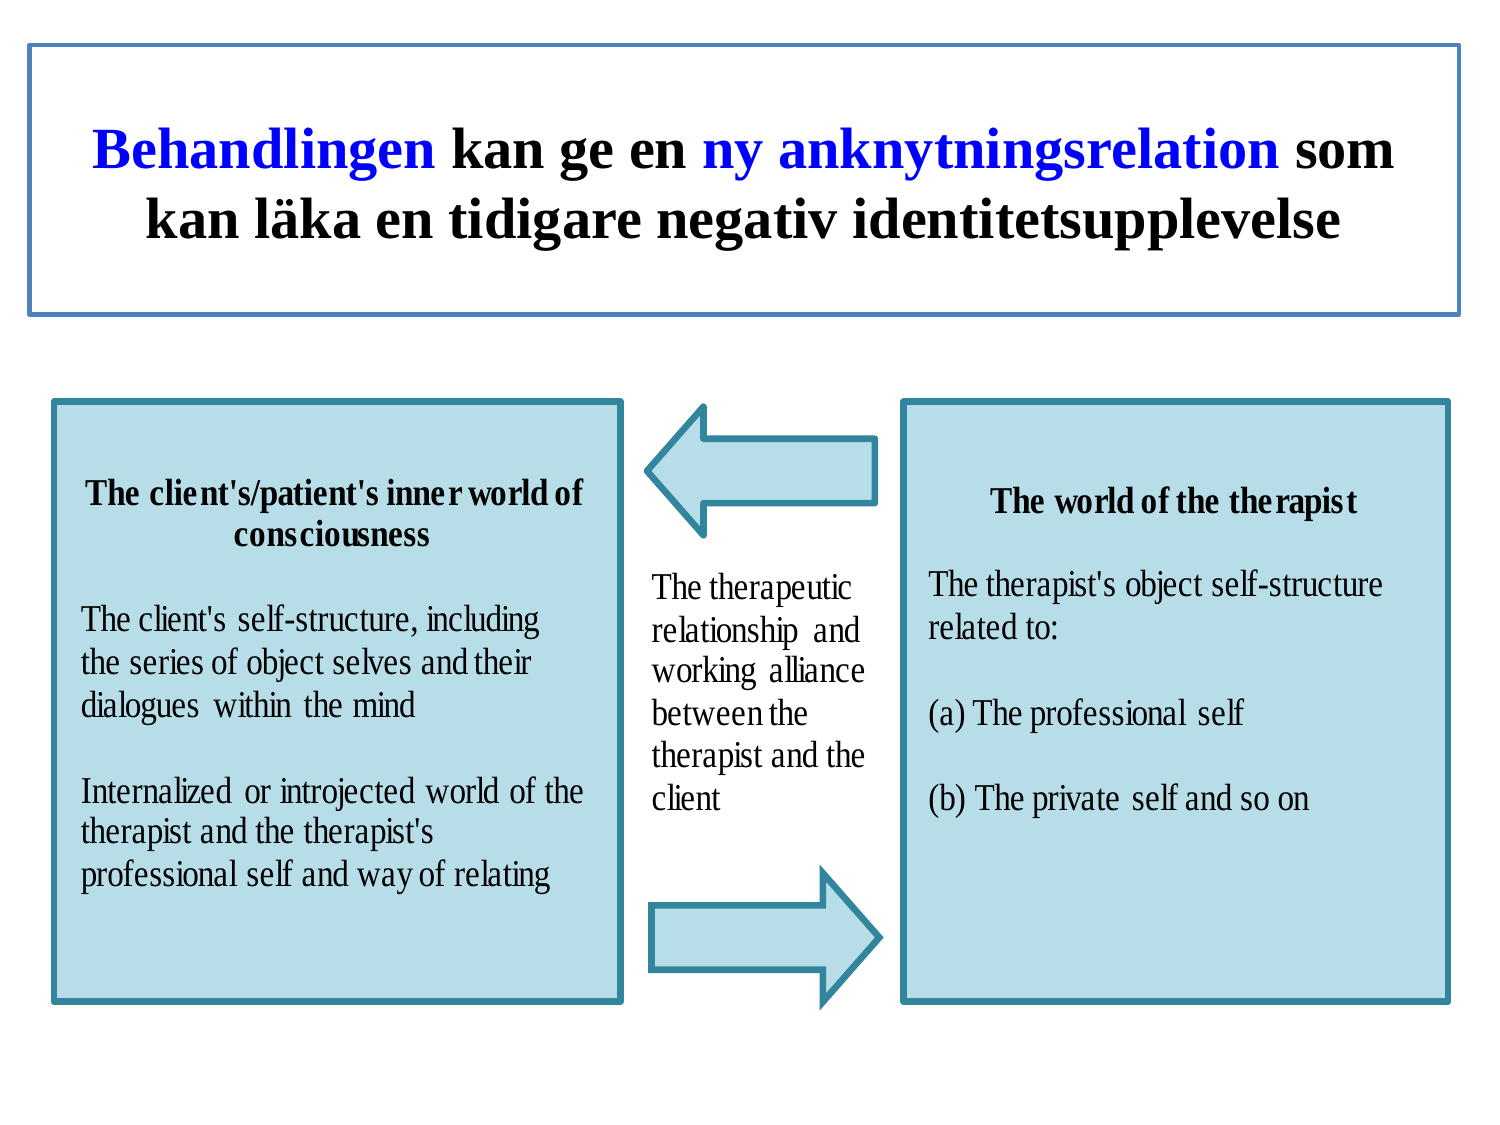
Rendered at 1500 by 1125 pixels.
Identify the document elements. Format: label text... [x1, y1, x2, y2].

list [0, 349, 1500, 1059]
title Behandlingen kan ge en ny anknytningsrelation som kan läka en tidigare negativ identitetsupplevelse [27, 43, 1461, 317]
